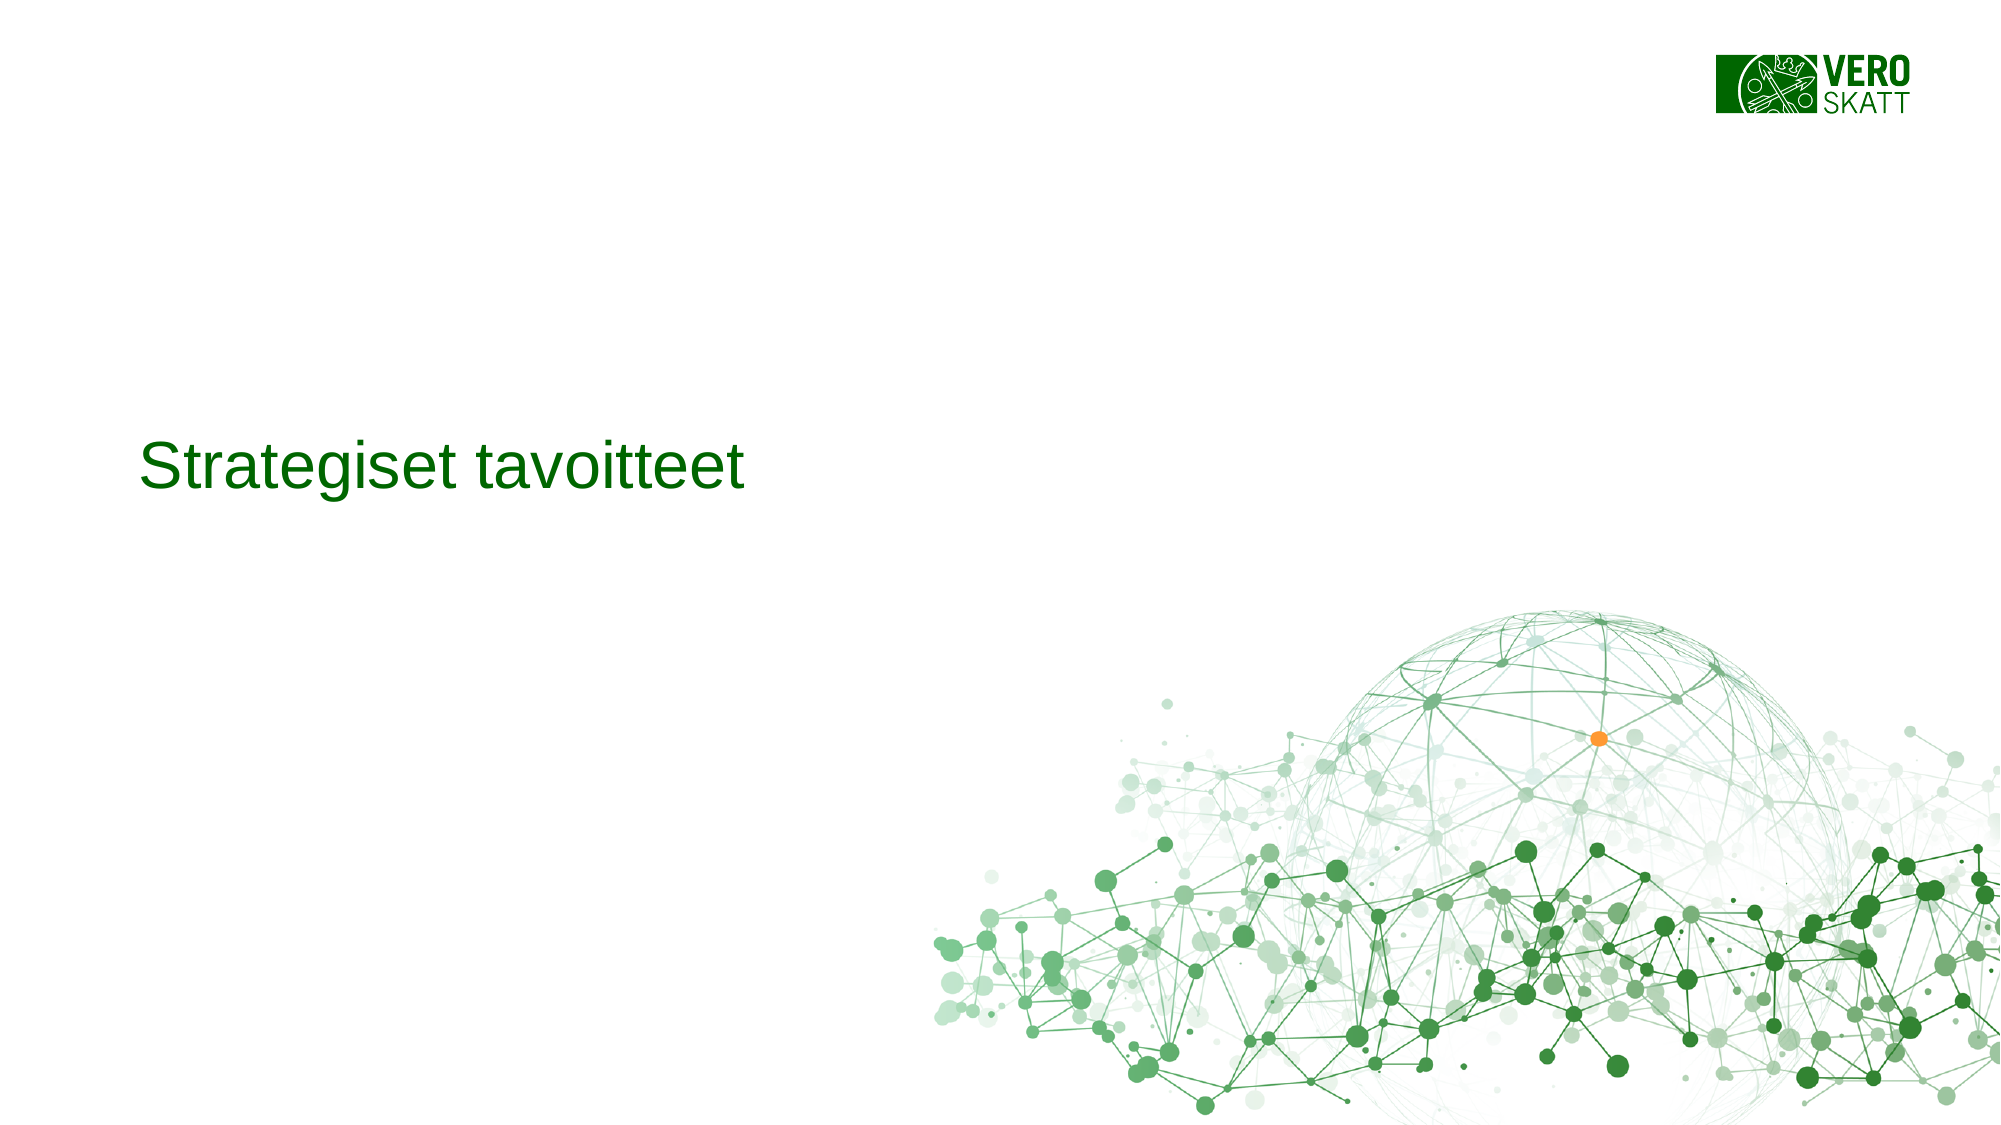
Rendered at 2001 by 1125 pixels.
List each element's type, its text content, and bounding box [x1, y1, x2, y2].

title Strategiset tavoitteet [138, 349, 1722, 504]
text_box [444, 430, 759, 697]
picture [759, 427, 2000, 1125]
